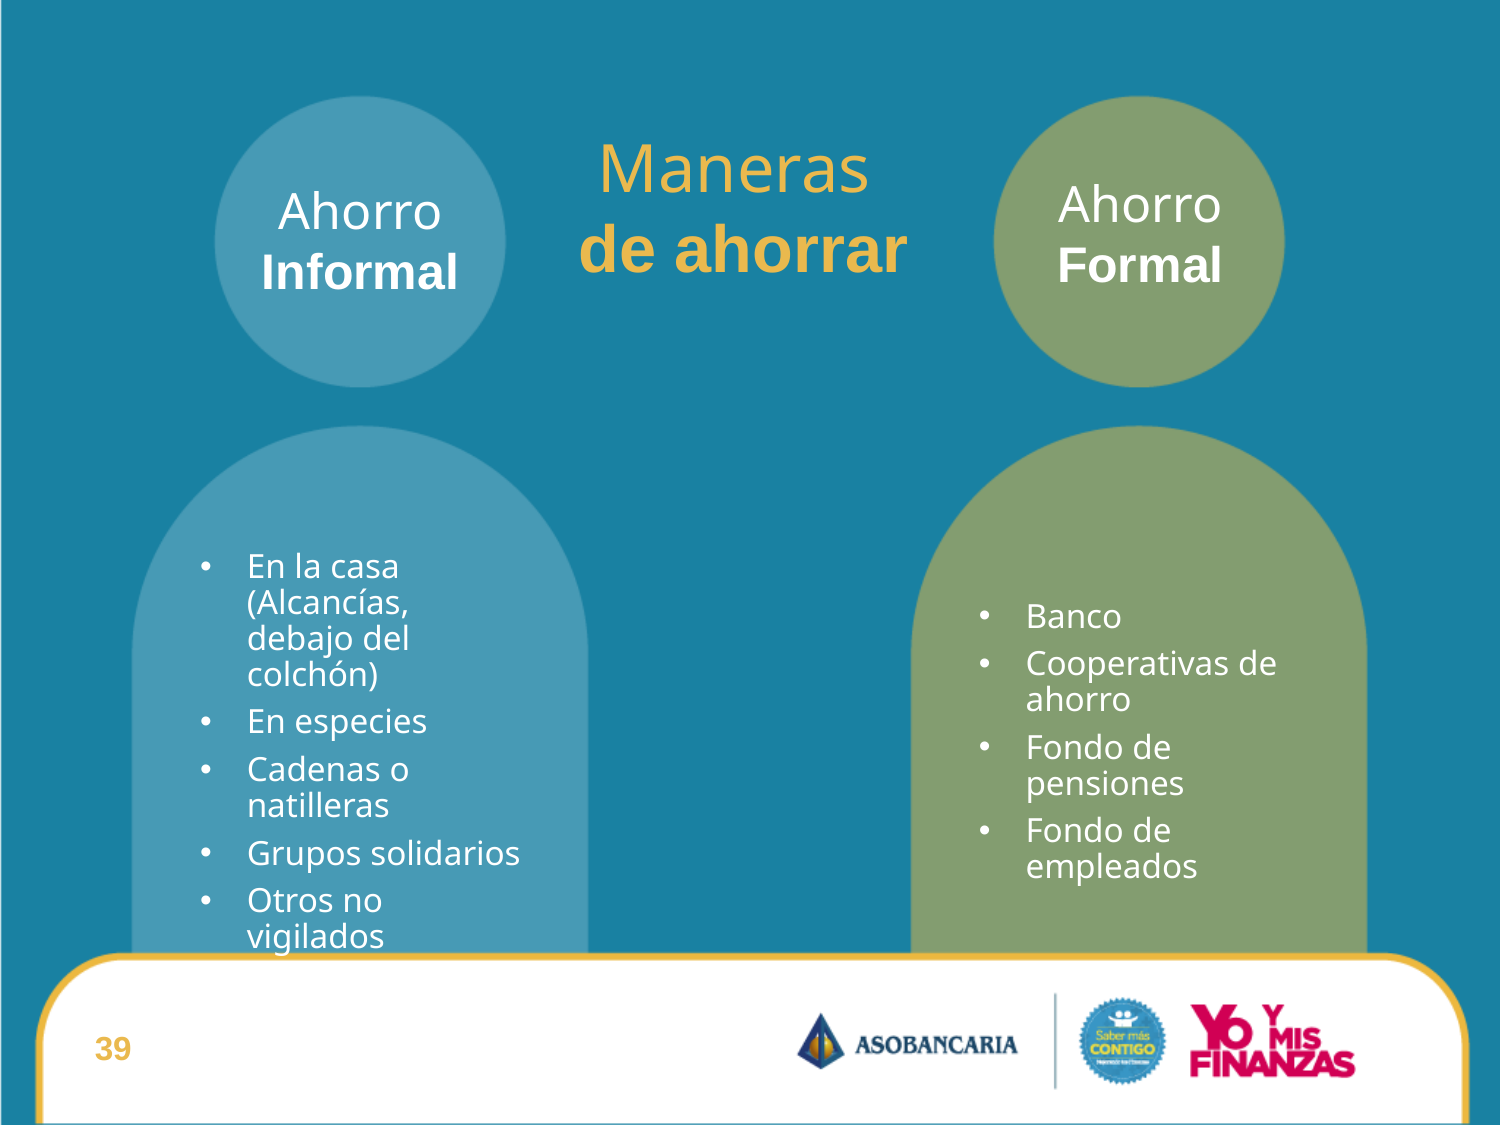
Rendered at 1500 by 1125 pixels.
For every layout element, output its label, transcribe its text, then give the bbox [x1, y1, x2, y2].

text_box Banco Cooperativas de ahorro Fondo de pensiones Fondo de empleados [963, 592, 1317, 894]
text_box Maneras de ahorrar [549, 118, 938, 293]
text_box Ahorro Formal [1042, 164, 1239, 300]
slide_number 39 [0, 1016, 147, 1077]
text_box Ahorro Informal [247, 172, 475, 308]
picture [0, 0, 1500, 1125]
text_box En la casa (Alcancías, debajo del colchón) En especies Cadenas o natilleras Grupos solidarios Otros no vigilados [185, 542, 539, 1025]
